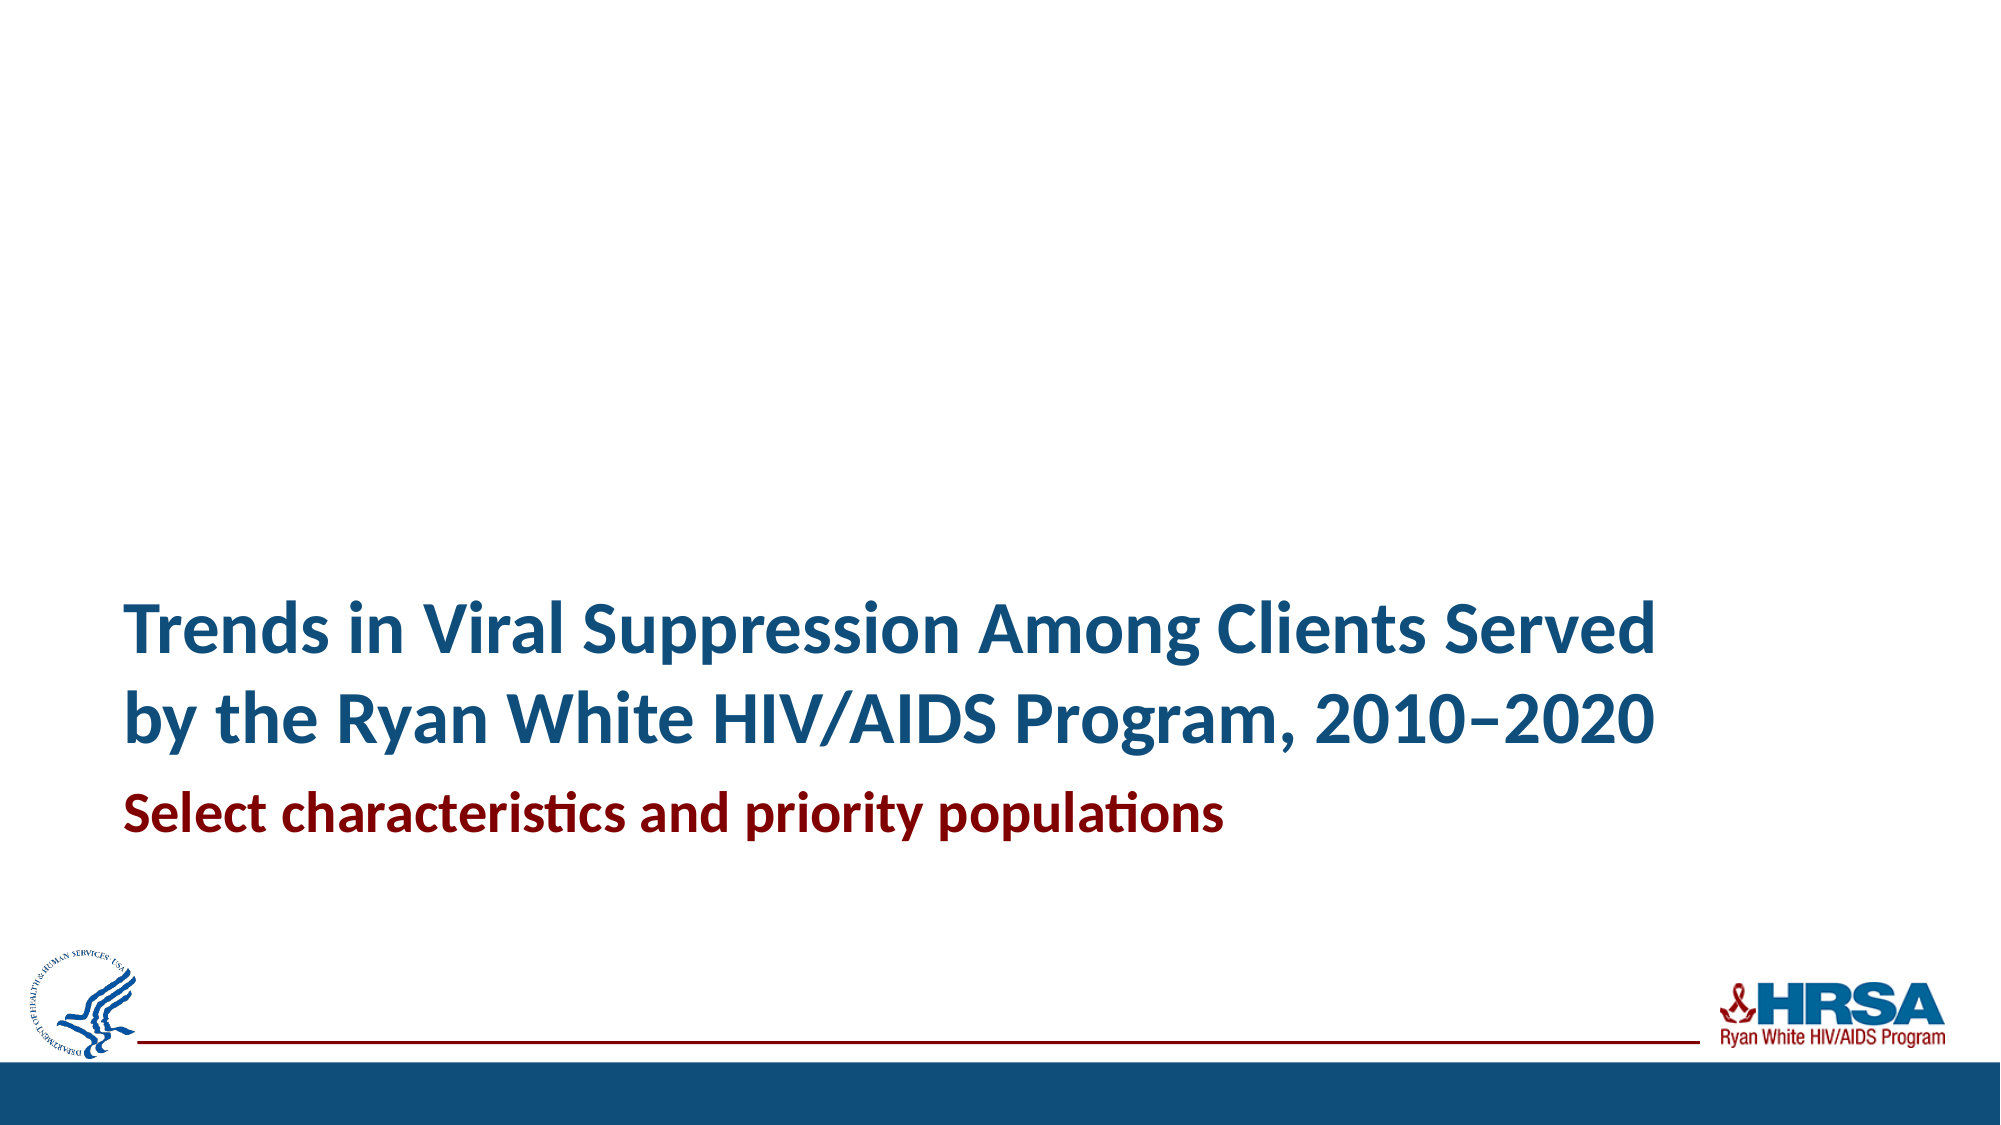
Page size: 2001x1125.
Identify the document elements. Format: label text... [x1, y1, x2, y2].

text_box Select characteristics and priority populations [108, 775, 1765, 958]
title Trends in Viral Suppression Among Clients Served by the Ryan White HIV/AIDS Program, 2010–2020 [108, 562, 1709, 775]
picture [24, 946, 141, 1062]
picture [1720, 982, 1945, 1048]
